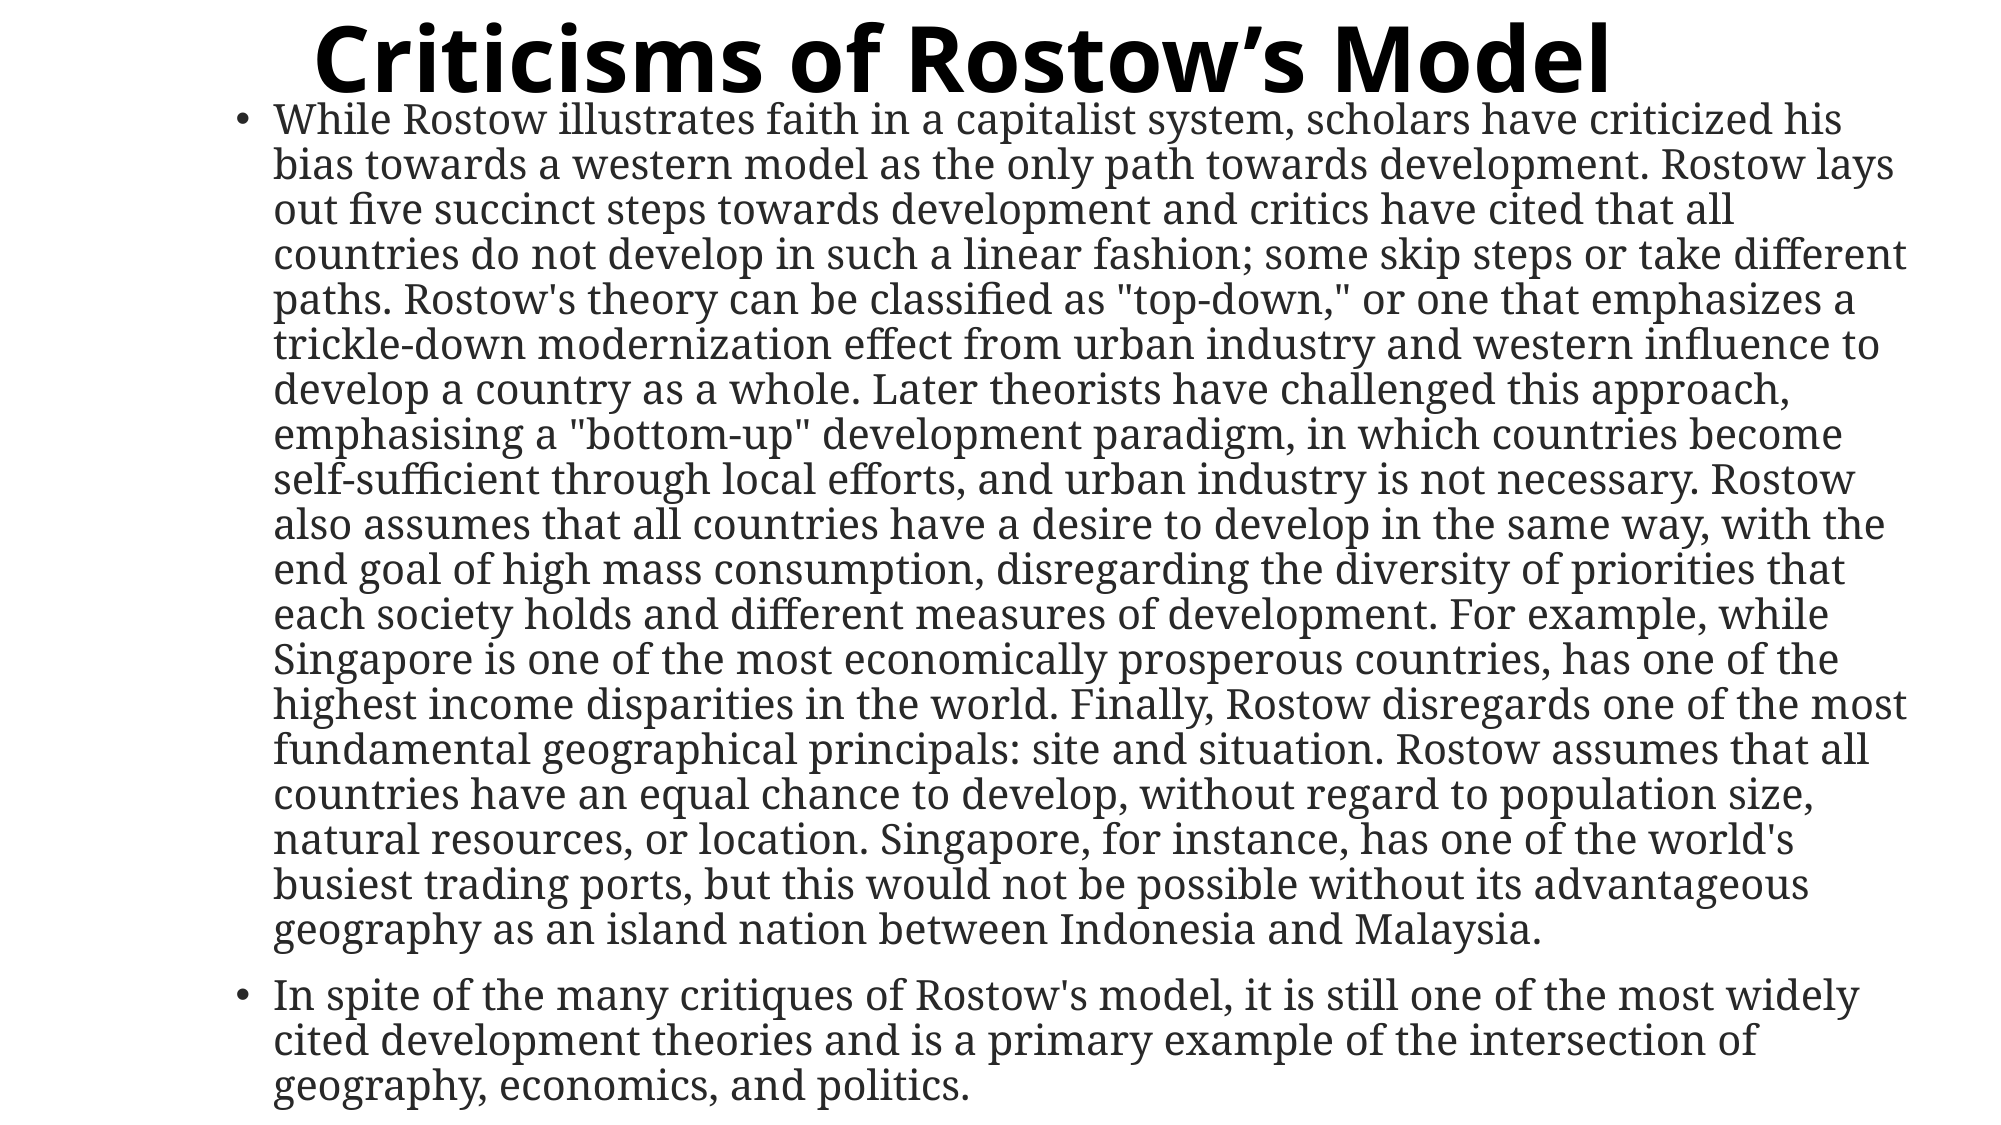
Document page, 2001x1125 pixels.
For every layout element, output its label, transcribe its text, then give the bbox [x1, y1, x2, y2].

title Criticisms of Rostow’s Model [101, 0, 1827, 172]
list While Rostow illustrates faith in a capitalist system, scholars have criticized his bias towards a western model as the only path towards development. Rostow lays out five succinct steps towards development and critics have cited that all countries do not develop in such a linear fashion; some skip steps or take different paths. Rostow's theory can be classified as "top-down," or one that emphasizes a trickle-down modernization effect from urban industry and western influence to develop a country as a whole. Later theorists have challenged this approach, emphasising a "bottom-up" development paradigm, in which countries become self-sufficient through local efforts, and urban industry is not necessary. Rostow also assumes that all countries have a desire to develop in the same way, with the end goal of high mass consumption, disregarding the diversity of priorities that each society holds and different measures of development. For example, while Singapore is one of the most economically prosperous countries, has one of the highest income disparities in the world. Finally, Rostow disregards one of the most fundamental geographical principals: site and situation. Rostow assumes that all countries have an equal chance to develop, without regard to population size, natural resources, or location. Singapore, for instance, has one of the world's busiest trading ports, but this would not be possible without its advantageous geography as an island nation between Indonesia and Malaysia. In spite of the many critiques of Rostow's model, it is still one of the most widely cited development theories and is a primary example of the intersection of geography, economics, and politics. [220, 90, 1946, 1125]
